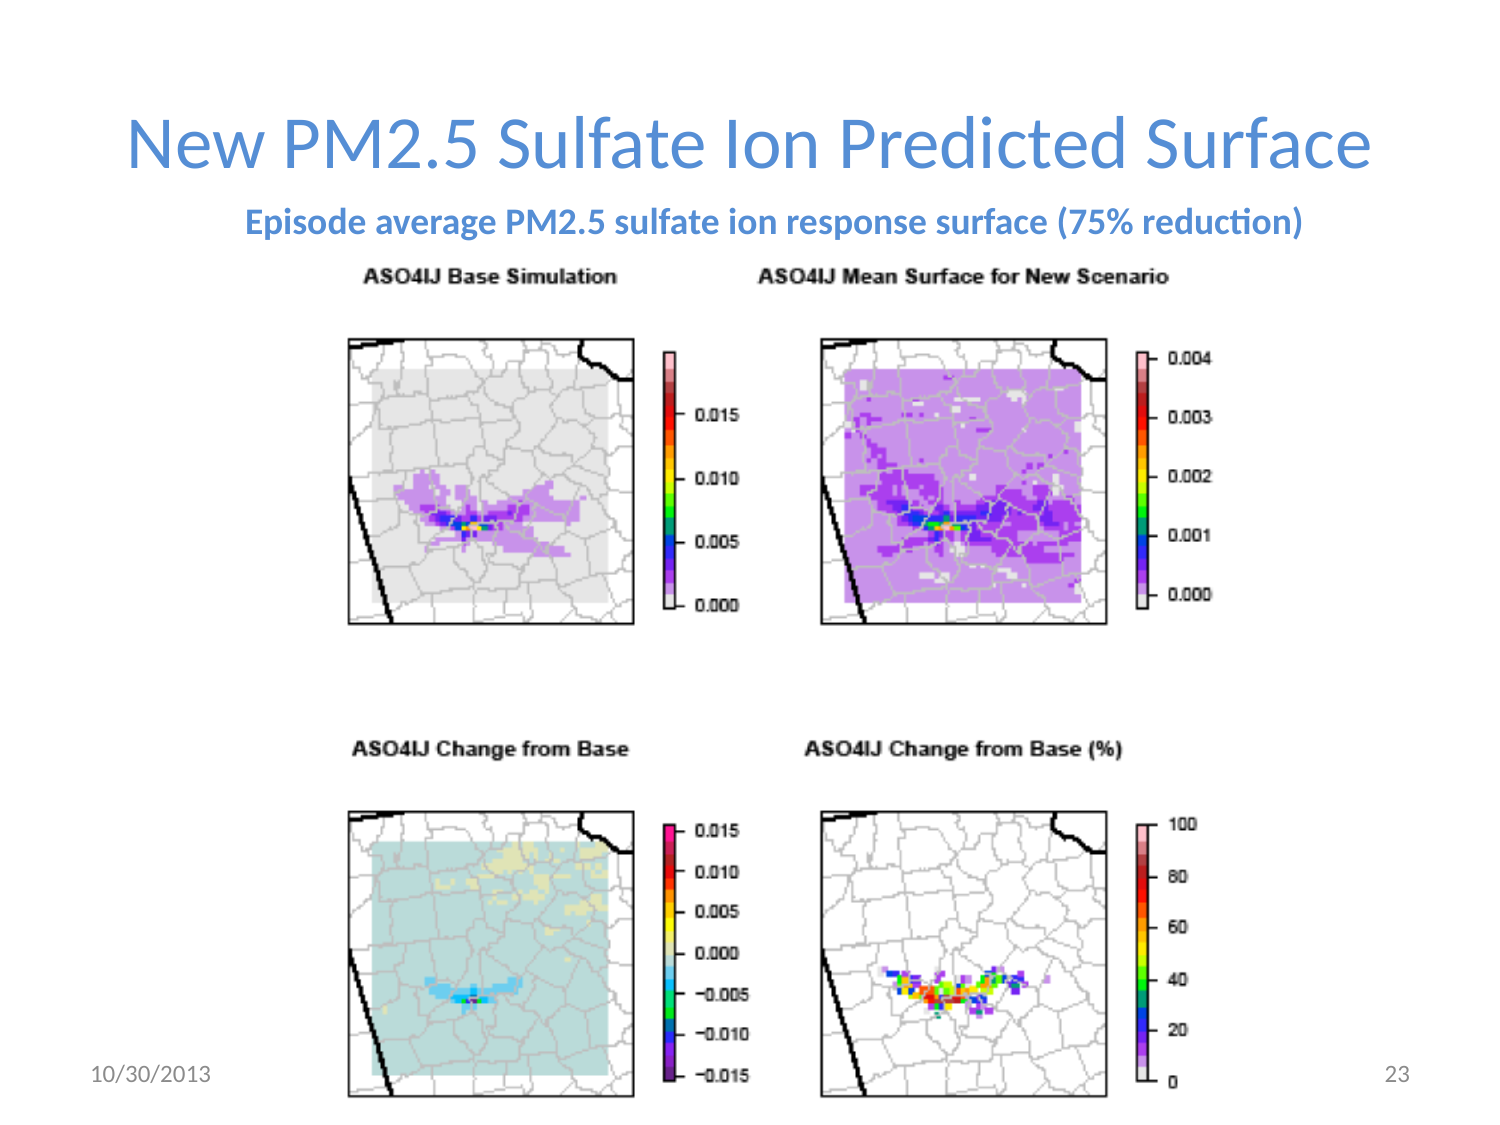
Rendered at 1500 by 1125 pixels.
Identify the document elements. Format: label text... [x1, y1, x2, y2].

title New PM2.5 Sulfate Ion Predicted Surface [75, 45, 1425, 233]
text_box Episode average PM2.5 sulfate ion response surface (75% reduction) [212, 189, 1338, 250]
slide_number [75, 1042, 319, 1103]
picture [324, 237, 1265, 1123]
slide_number 23 [1268, 1042, 1425, 1103]
